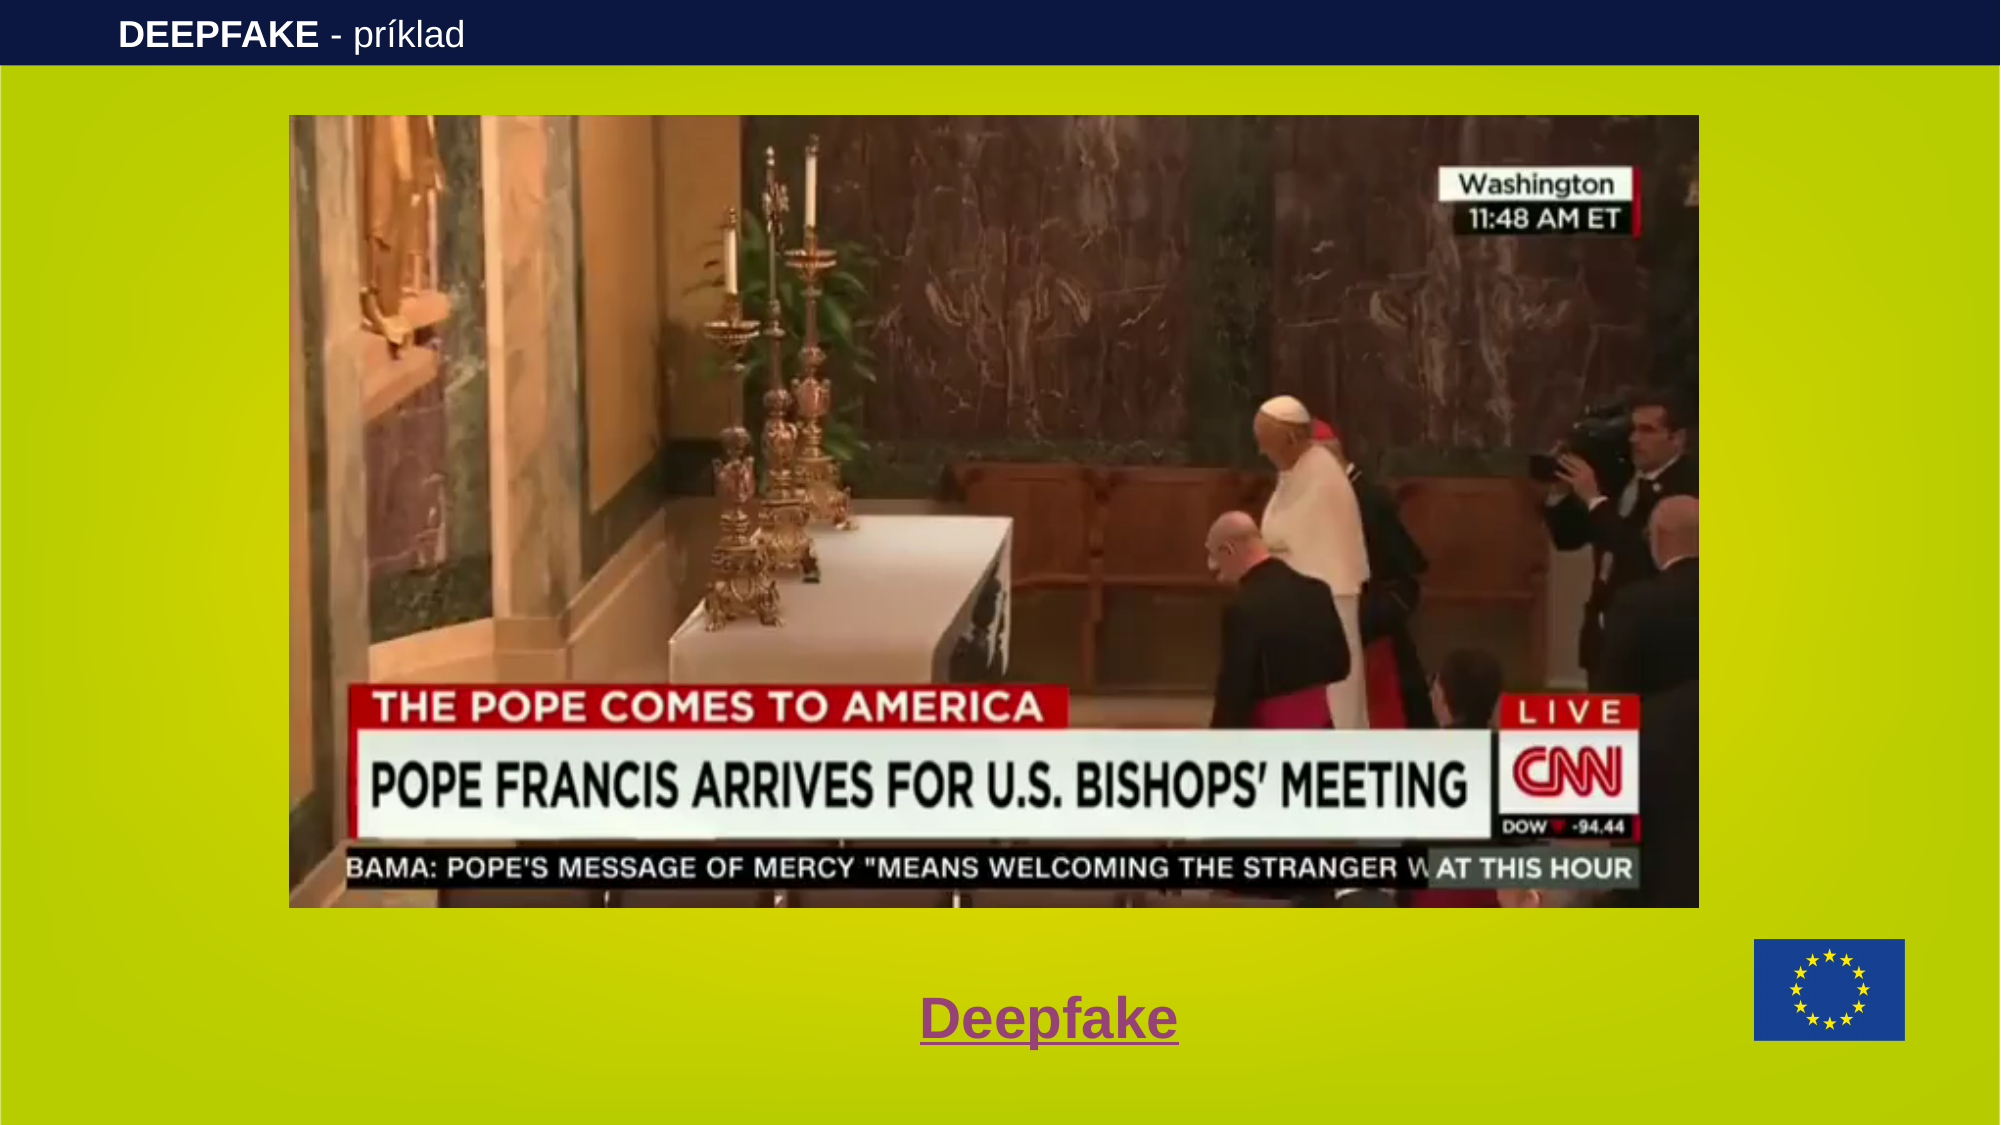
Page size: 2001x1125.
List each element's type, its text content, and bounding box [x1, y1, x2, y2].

text_box Deepfake [904, 972, 1195, 1058]
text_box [288, 114, 1700, 909]
text_box DEEPFAKE - príklad [0, 0, 2000, 66]
picture [0, 0, 2001, 1125]
